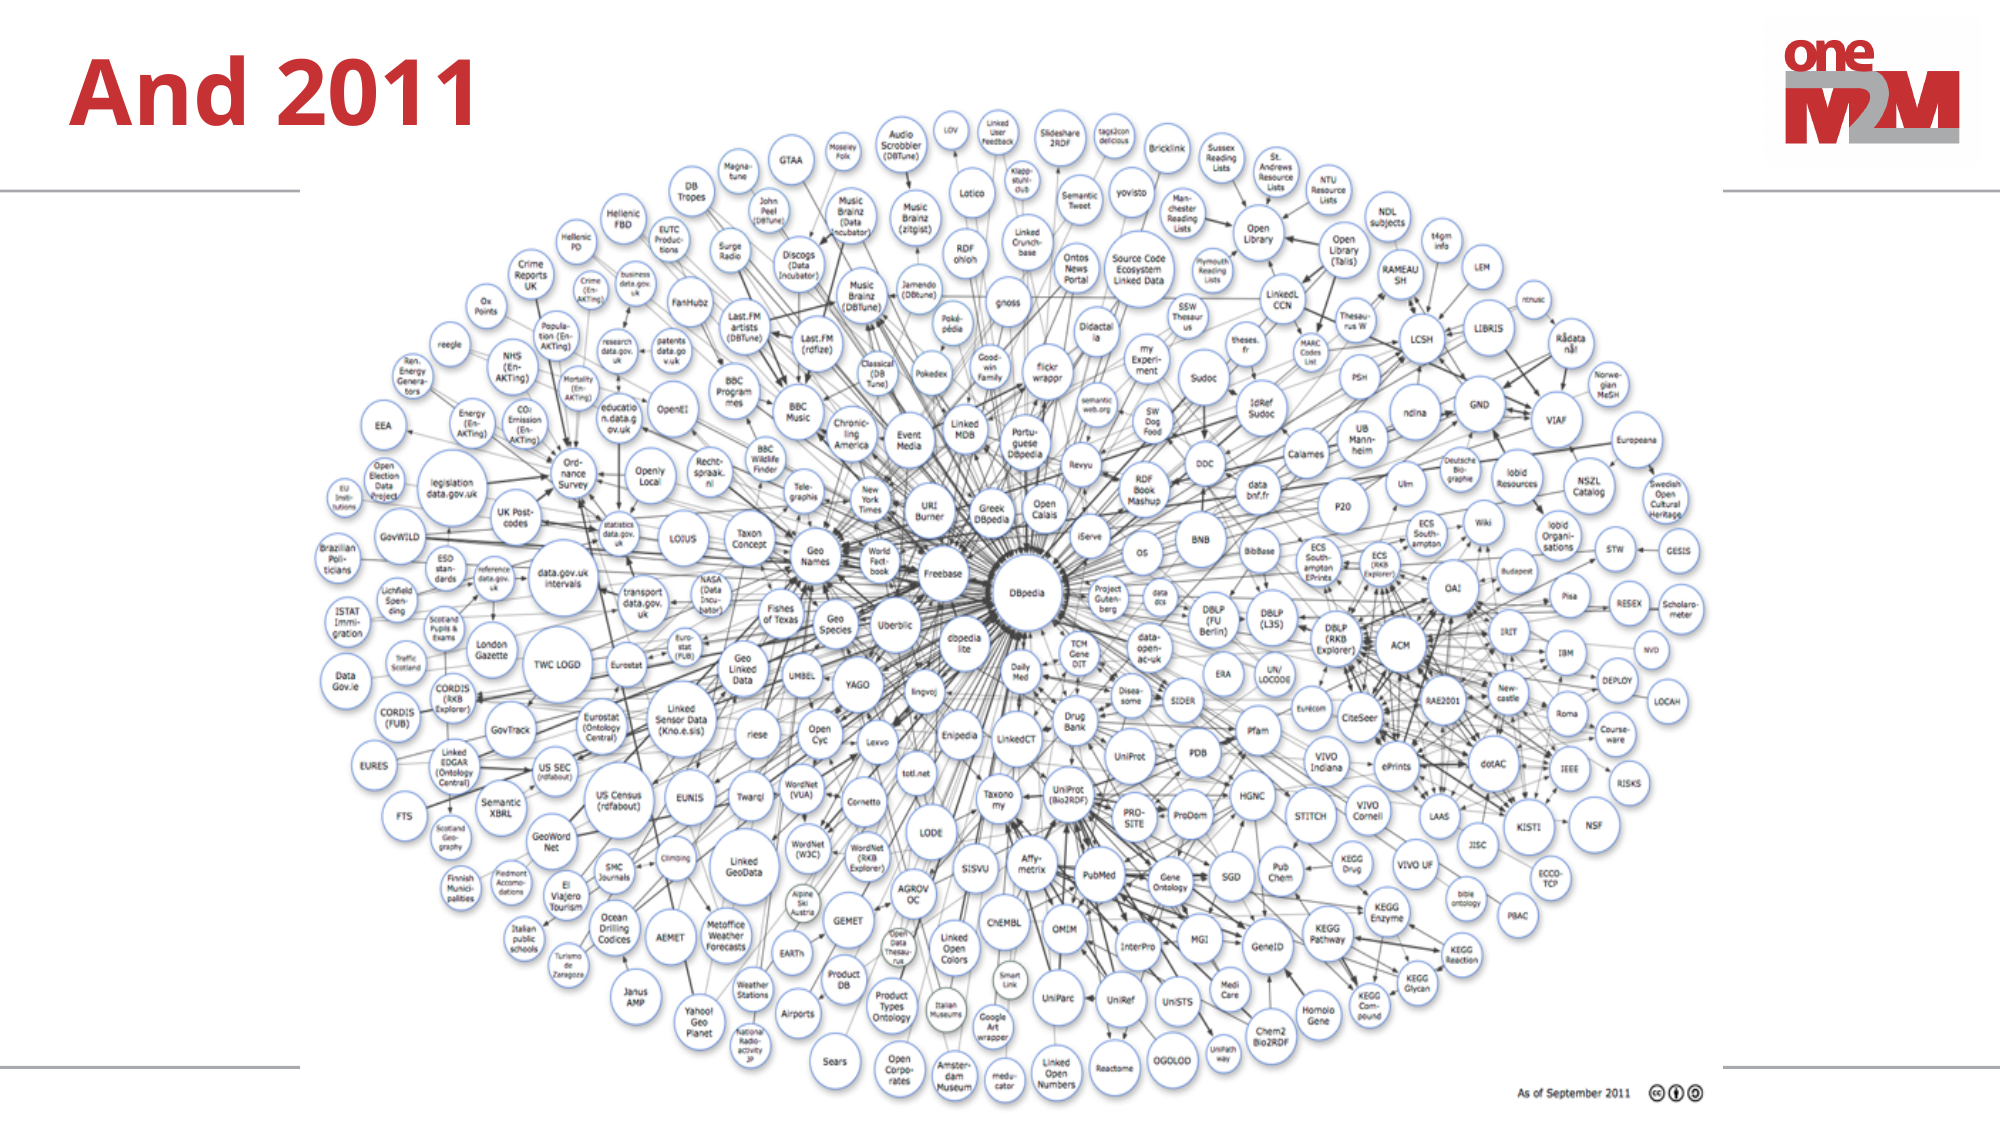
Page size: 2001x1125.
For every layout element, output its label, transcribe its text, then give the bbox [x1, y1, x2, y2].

picture [1763, 17, 1981, 166]
title And 2011 [54, 0, 1343, 193]
picture [299, 95, 1723, 1125]
